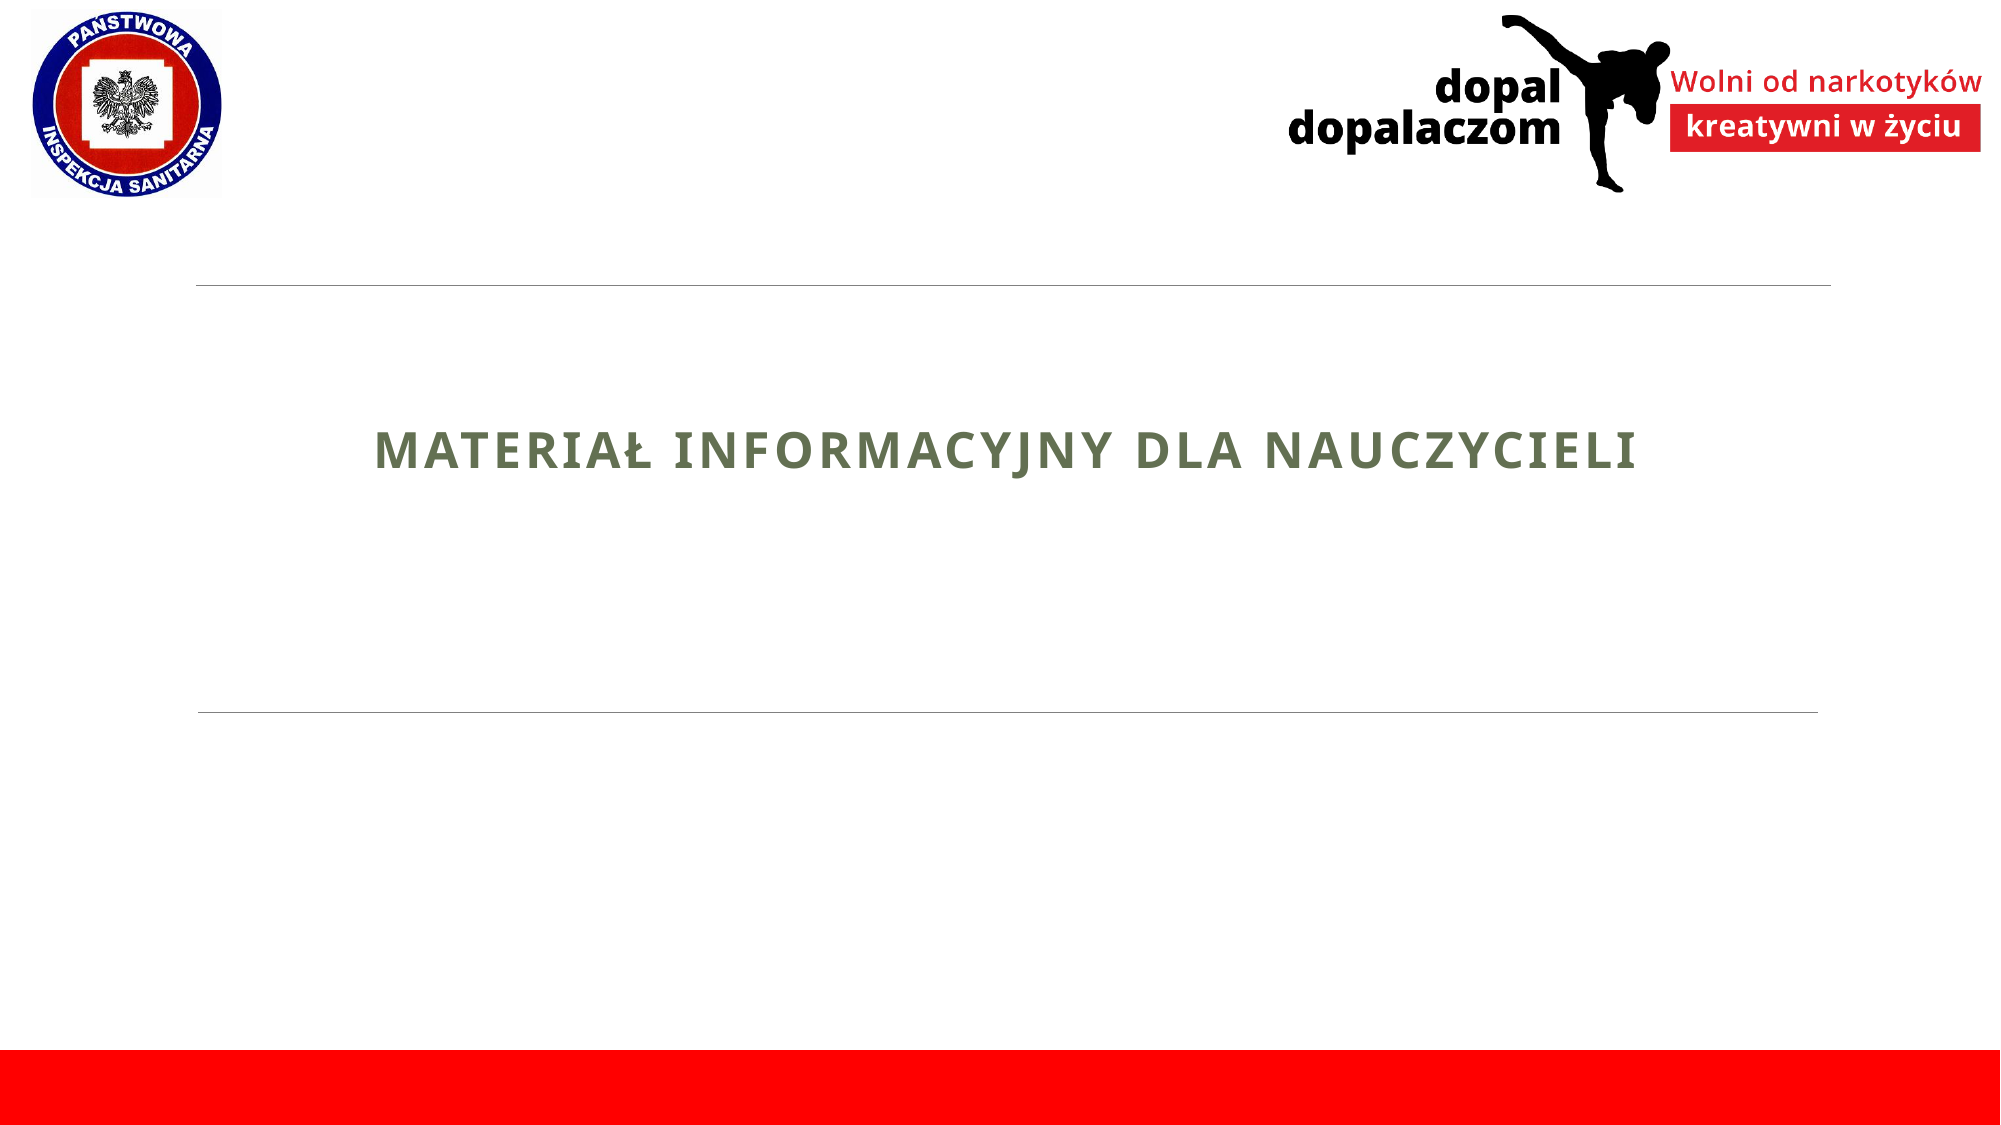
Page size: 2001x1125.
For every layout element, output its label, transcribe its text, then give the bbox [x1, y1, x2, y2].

subtitle Materiał informacyjny dla nauczycieli [180, 418, 1831, 606]
picture [31, 9, 222, 198]
picture [1275, 0, 2000, 206]
